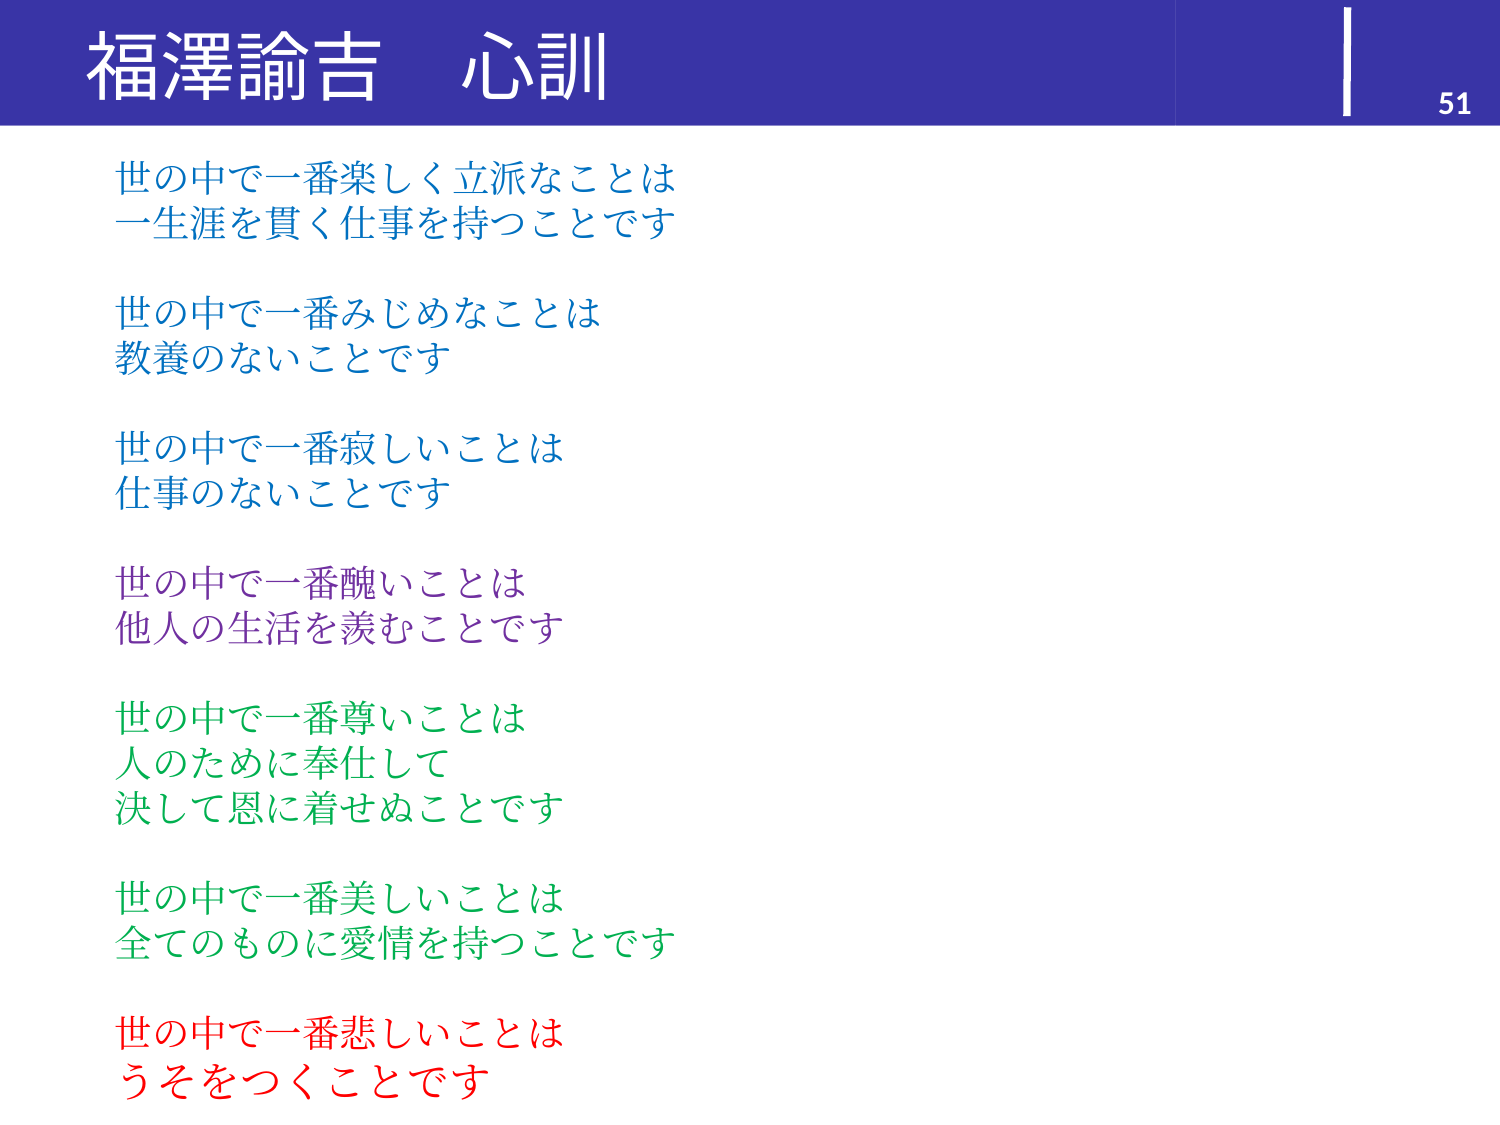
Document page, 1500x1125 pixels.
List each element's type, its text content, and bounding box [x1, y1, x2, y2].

title 福澤諭吉 心訓 [70, 11, 1290, 118]
text_box 世の中で一番楽しく立派なことは 一生涯を貫く仕事を持つことです 世の中で一番みじめなことは 教養のないことです 世の中で一番寂しいことは 仕事のないことです 世の中で一番醜いことは 他人の生活を羨むことです 世の中で一番尊いことは 人のために奉仕して 決して恩に着せぬことです 世の中で一番美しいことは 全てのものに愛情を持つことです 世の中で一番悲しいことは うそをつくことです [100, 147, 1199, 1113]
slide_number 51 [1136, 62, 1487, 141]
